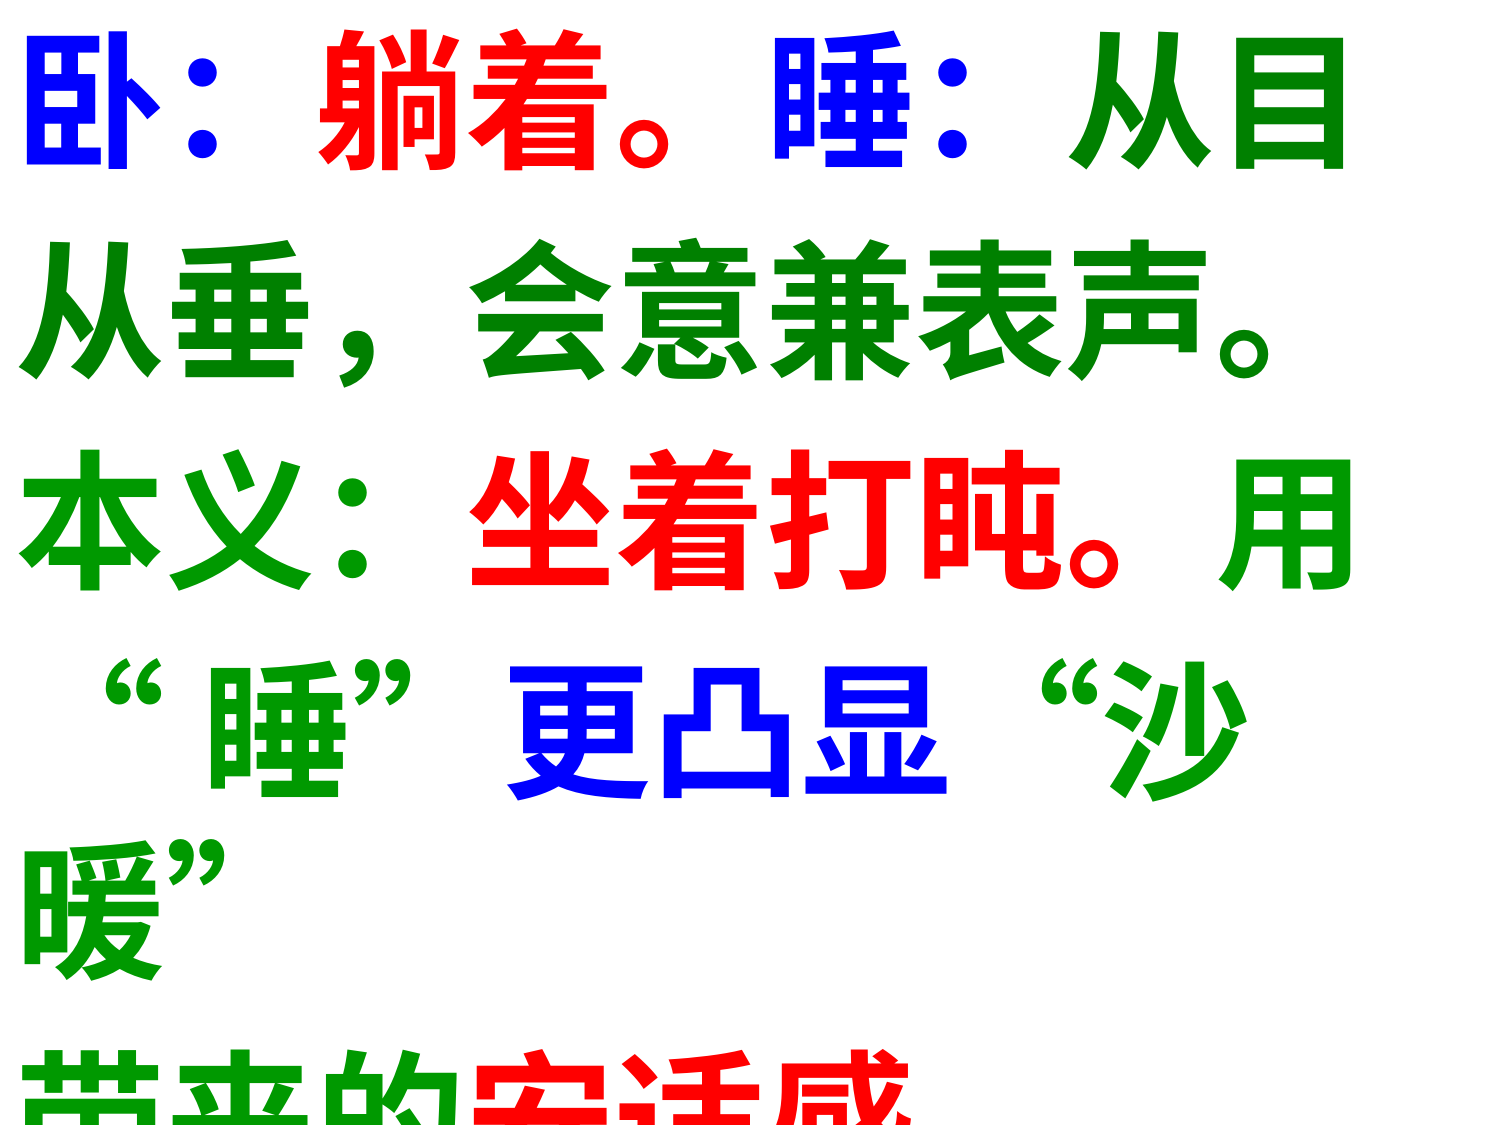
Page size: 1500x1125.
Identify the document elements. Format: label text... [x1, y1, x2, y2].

subtitle 卧：躺着。睡：从目 从垂，会意兼表声。 本义：坐着打盹。用 “睡”更凸显“沙暖” 带来的安适感。 [0, 0, 1500, 1125]
